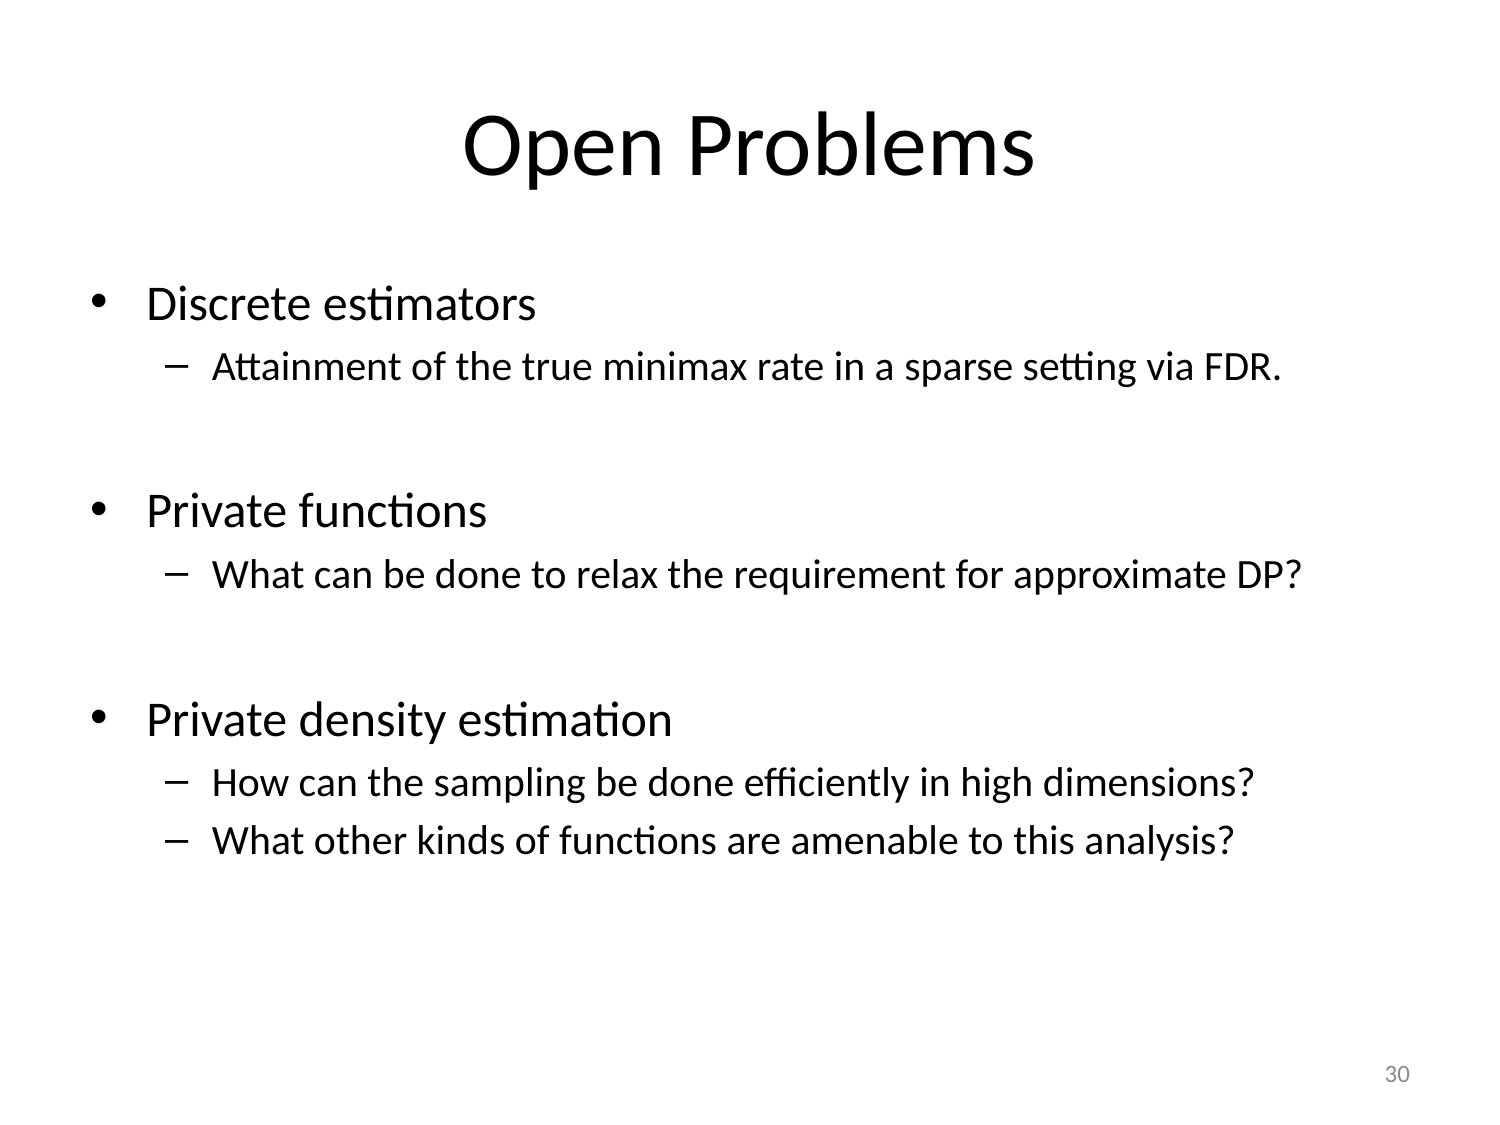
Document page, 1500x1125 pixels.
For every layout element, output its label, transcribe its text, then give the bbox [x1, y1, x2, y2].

title Open Problems [75, 45, 1425, 233]
list Discrete estimators Attainment of the true minimax rate in a sparse setting via FDR. Private functions What can be done to relax the requirement for approximate DP? Private density estimation How can the sampling be done efficiently in high dimensions? What other kinds of functions are amenable to this analysis? [75, 262, 1425, 1005]
slide_number 30 [1074, 1042, 1425, 1103]
